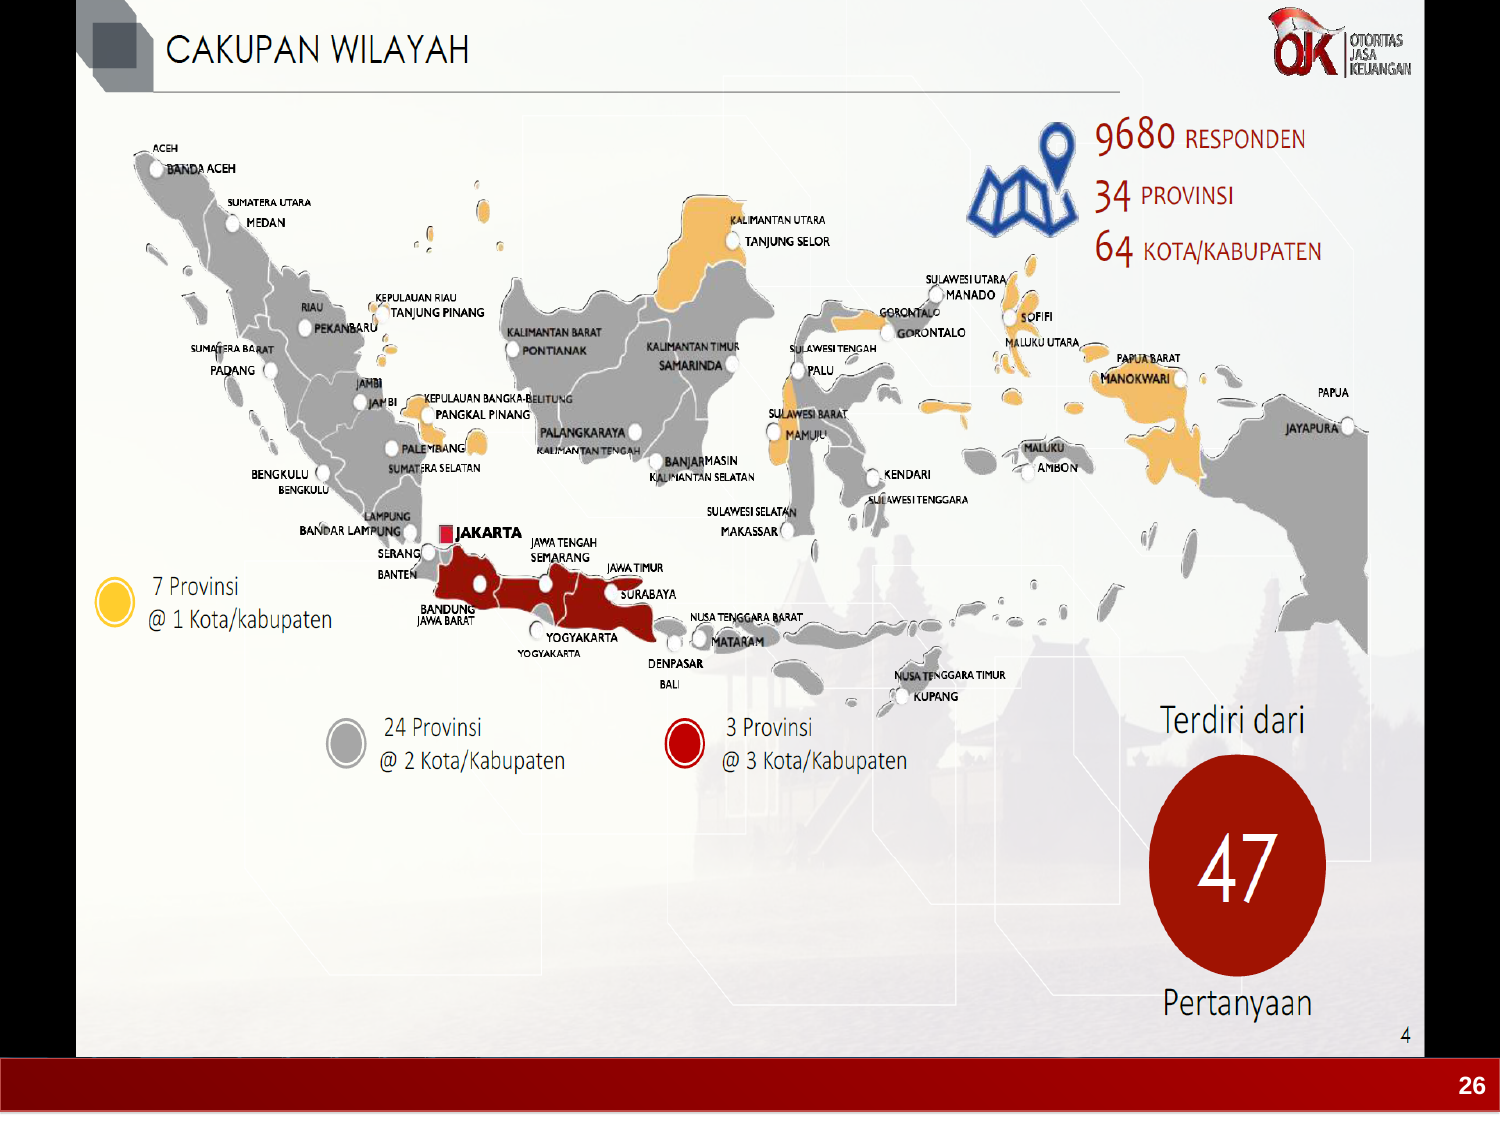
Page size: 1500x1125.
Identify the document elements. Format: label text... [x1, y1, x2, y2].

slide_number 26 [1151, 1064, 1500, 1112]
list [0, 0, 1500, 1058]
